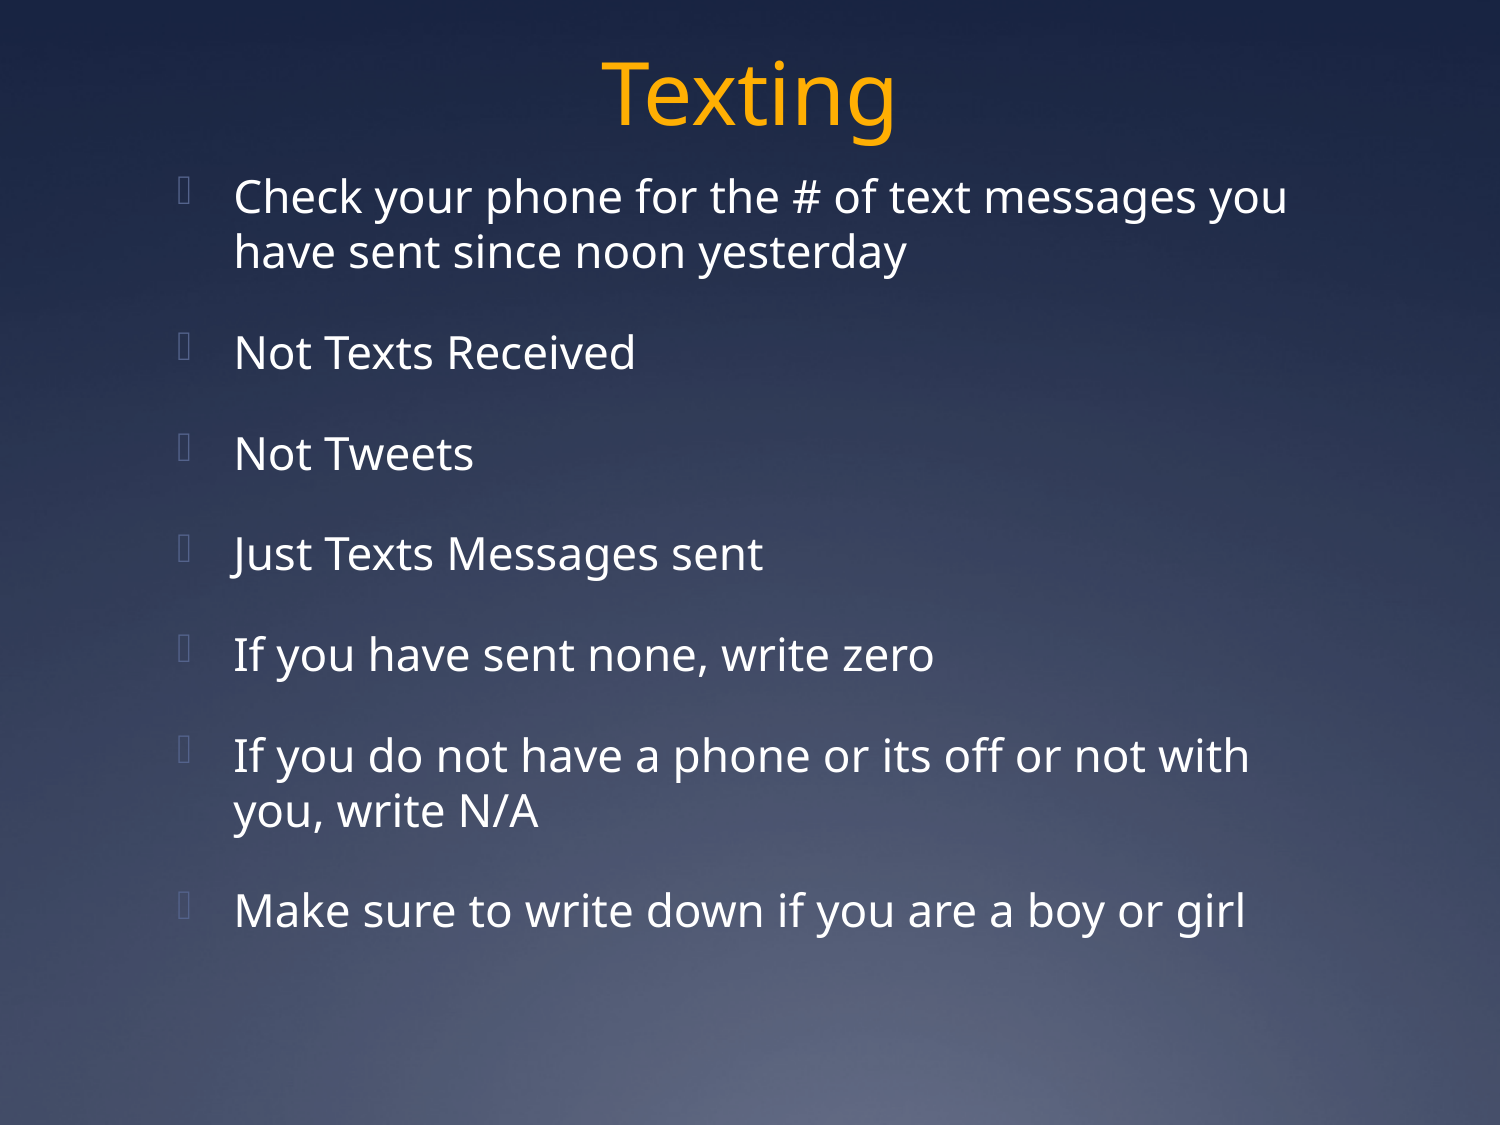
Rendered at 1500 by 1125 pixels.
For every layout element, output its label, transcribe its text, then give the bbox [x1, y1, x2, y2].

title Texting [100, 30, 1400, 161]
list Check your phone for the # of text messages you have sent since noon yesterday Not Texts Received Not Tweets Just Texts Messages sent If you have sent none, write zero If you do not have a phone or its off or not with you, write N/A Make sure to write down if you are a boy or girl [162, 160, 1338, 1058]
